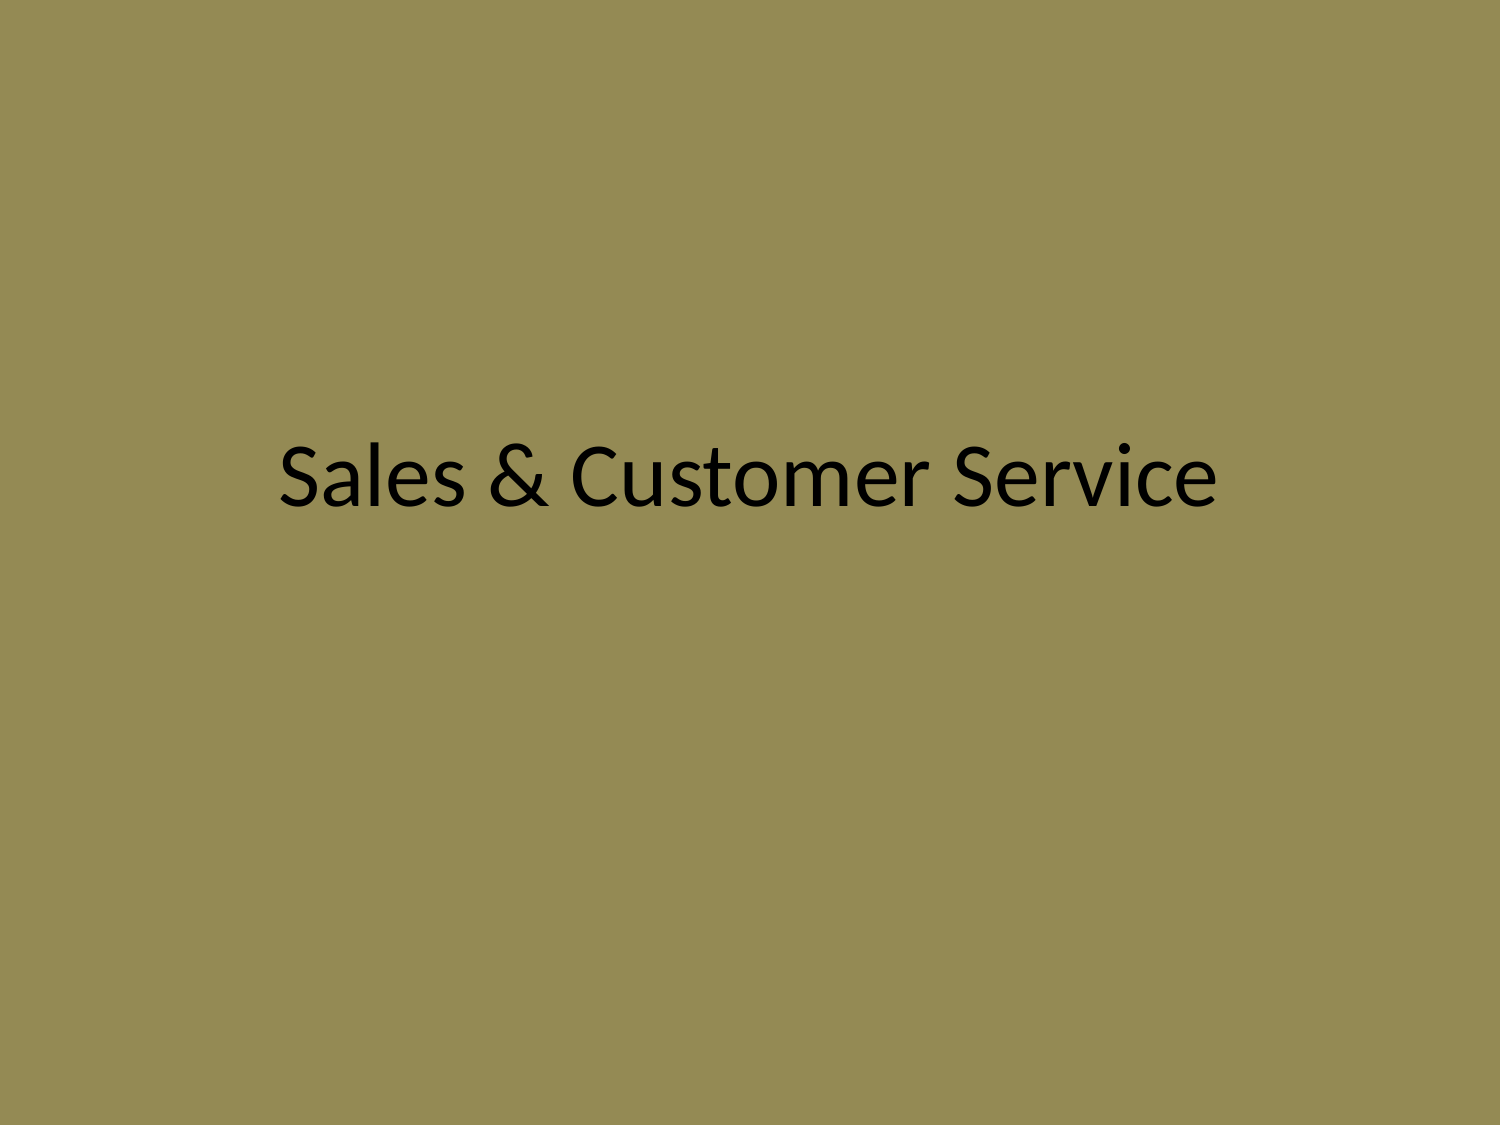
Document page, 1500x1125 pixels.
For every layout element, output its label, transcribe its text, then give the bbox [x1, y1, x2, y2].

title Sales & Customer Service [112, 349, 1388, 591]
